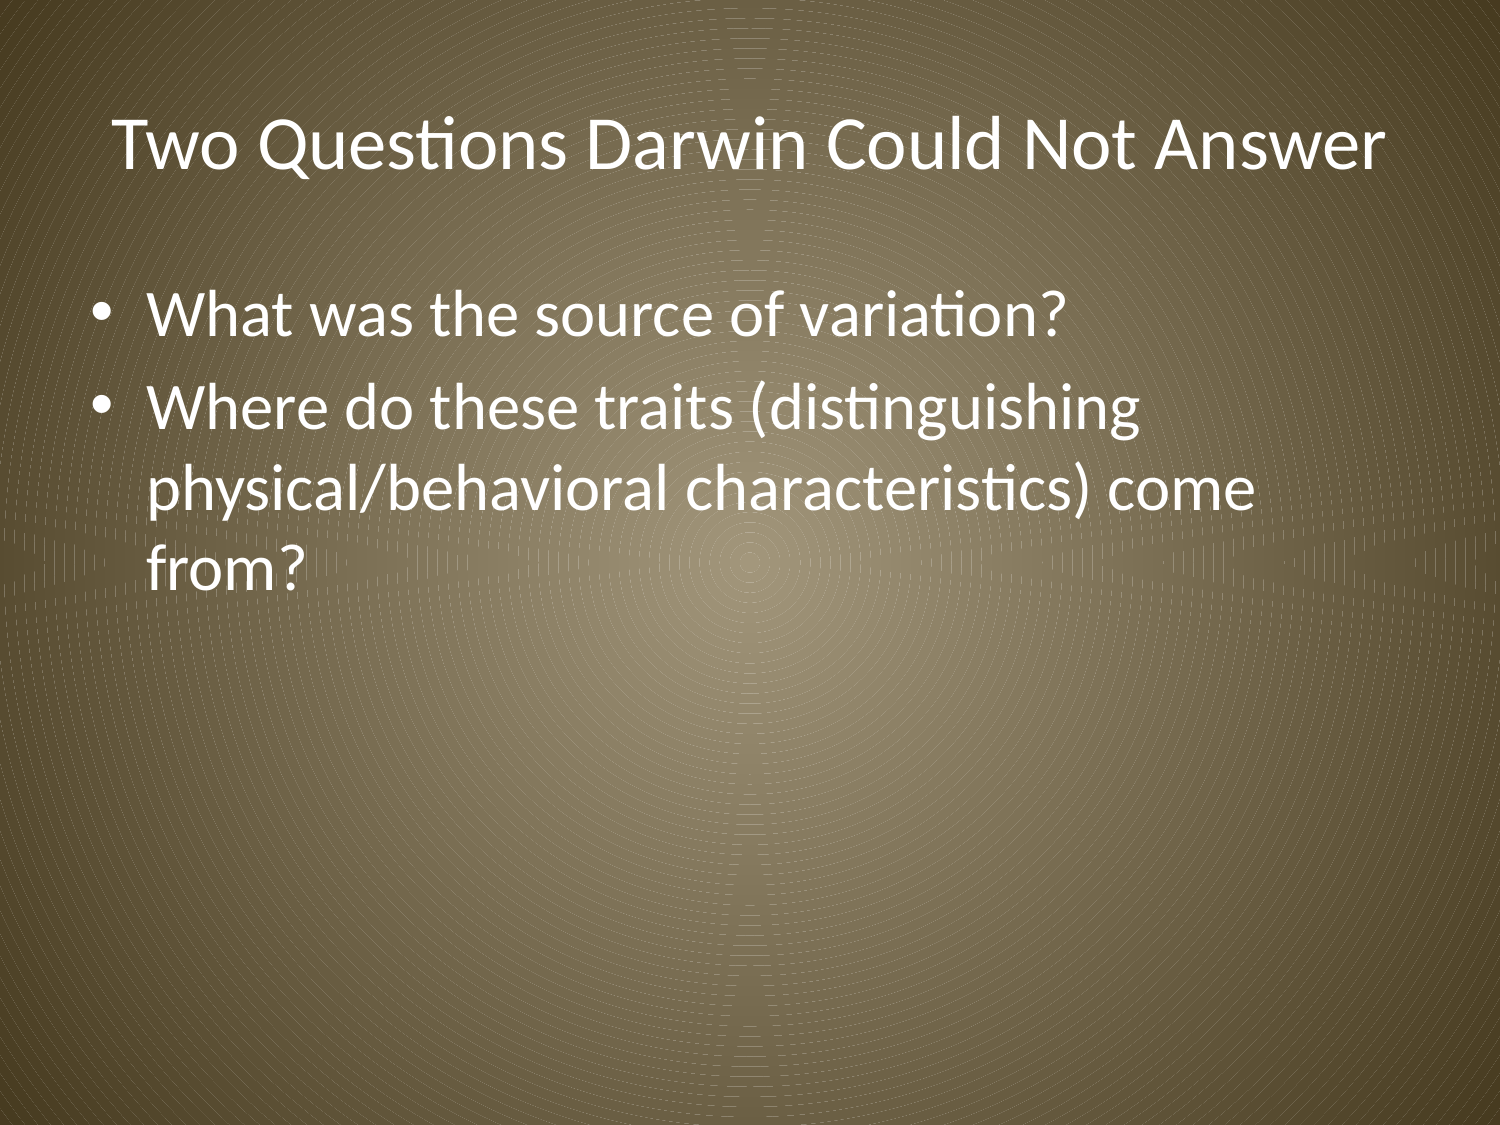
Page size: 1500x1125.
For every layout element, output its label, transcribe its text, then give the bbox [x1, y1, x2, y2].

title Two Questions Darwin Could Not Answer [75, 45, 1425, 233]
list What was the source of variation? Where do these traits (distinguishing physical/behavioral characteristics) come from? [75, 262, 1425, 1005]
